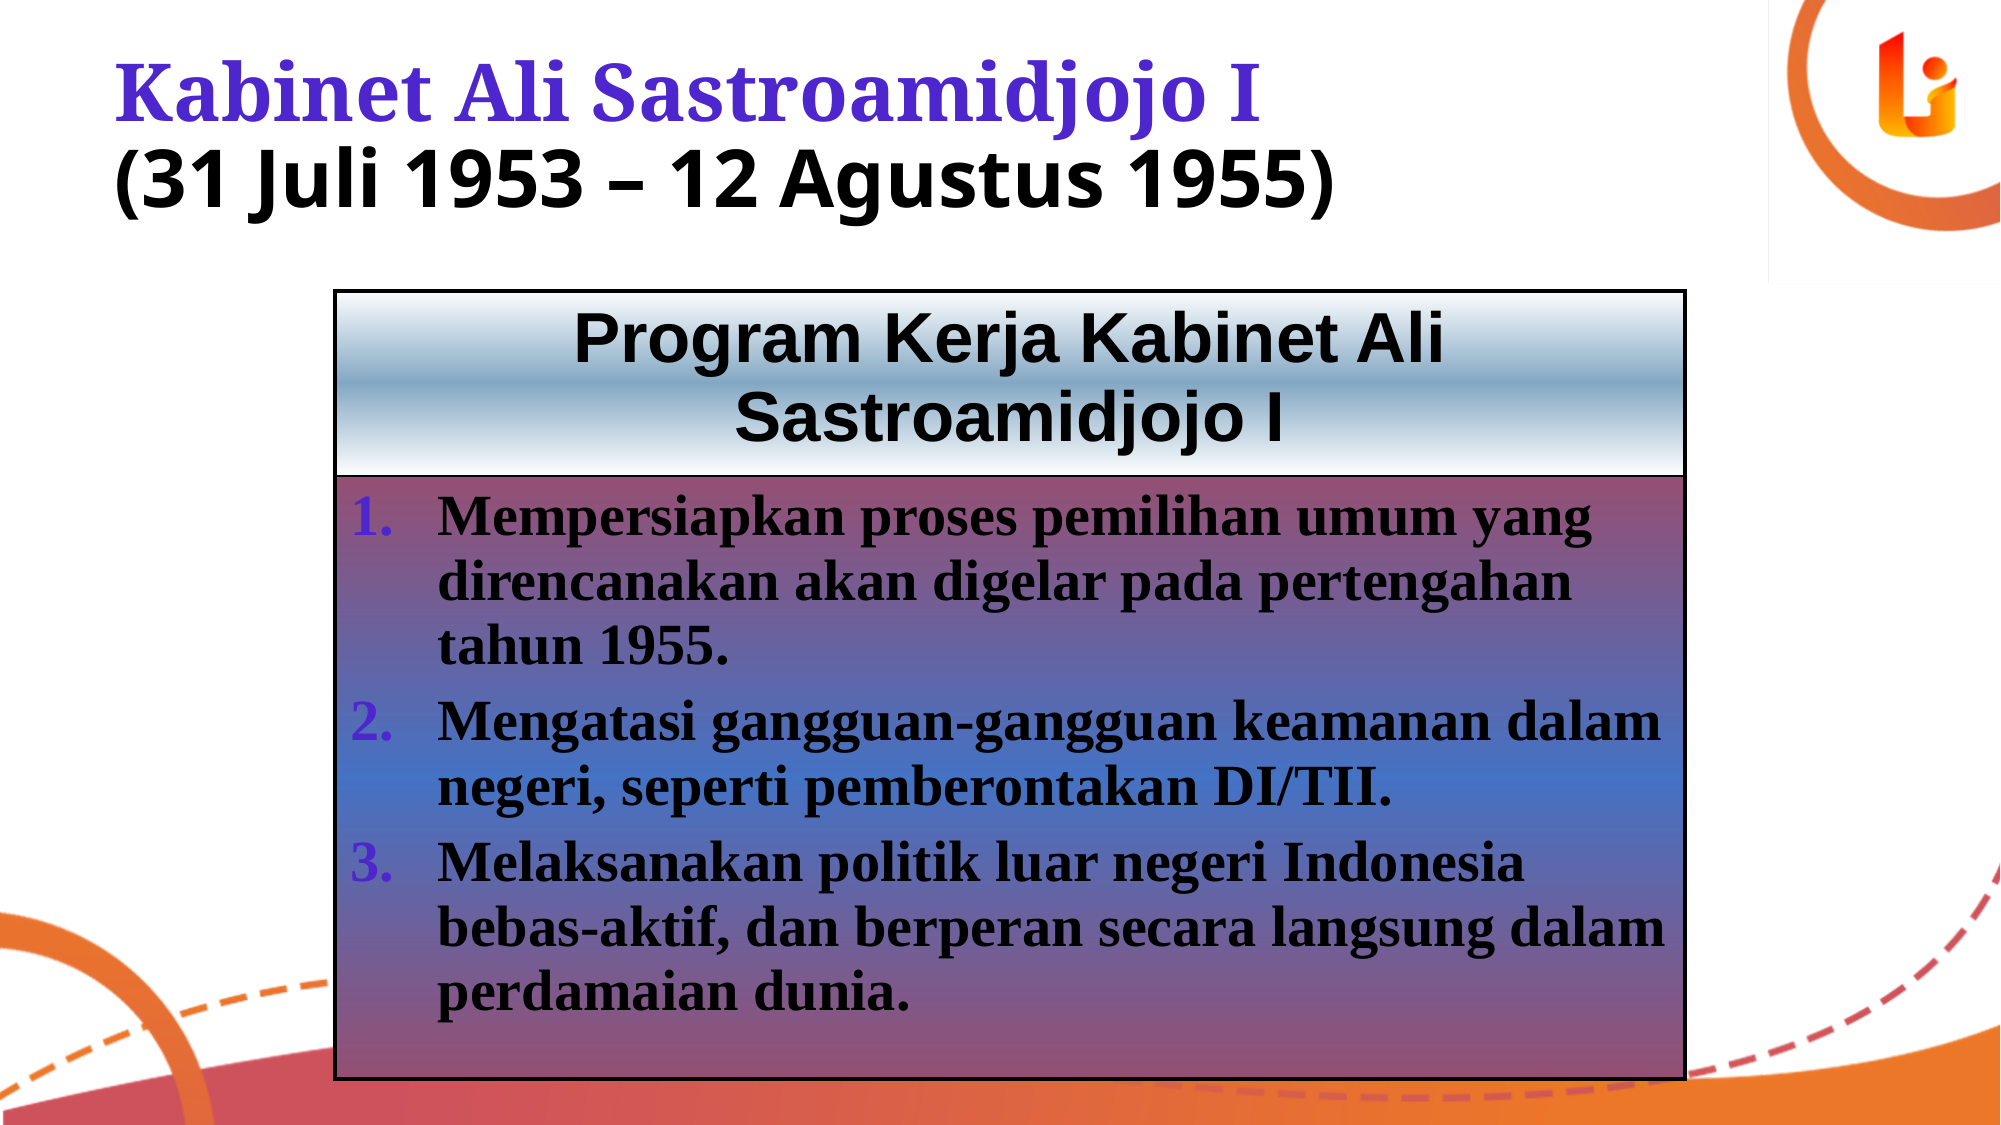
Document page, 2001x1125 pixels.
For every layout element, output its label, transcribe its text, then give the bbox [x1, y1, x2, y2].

table_header Program Kerja Kabinet Ali Sastroamidjojo I [337, 293, 1683, 475]
picture [0, 0, 2001, 1125]
title Kabinet Ali Sastroamidjojo I (31 Juli 1953 – 12 Agustus 1955) [99, 45, 1900, 233]
table_cell Mempersiapkan proses pemilihan umum yang direncanakan akan digelar pada pertengahan tahun 1955. Mengatasi gangguan-gangguan keamanan dalam negeri, seperti pemberontakan DI/TII. Melaksanakan politik luar negeri Indonesia bebas-aktif, dan berperan secara langsung dalam perdamaian dunia. [337, 477, 1683, 1077]
